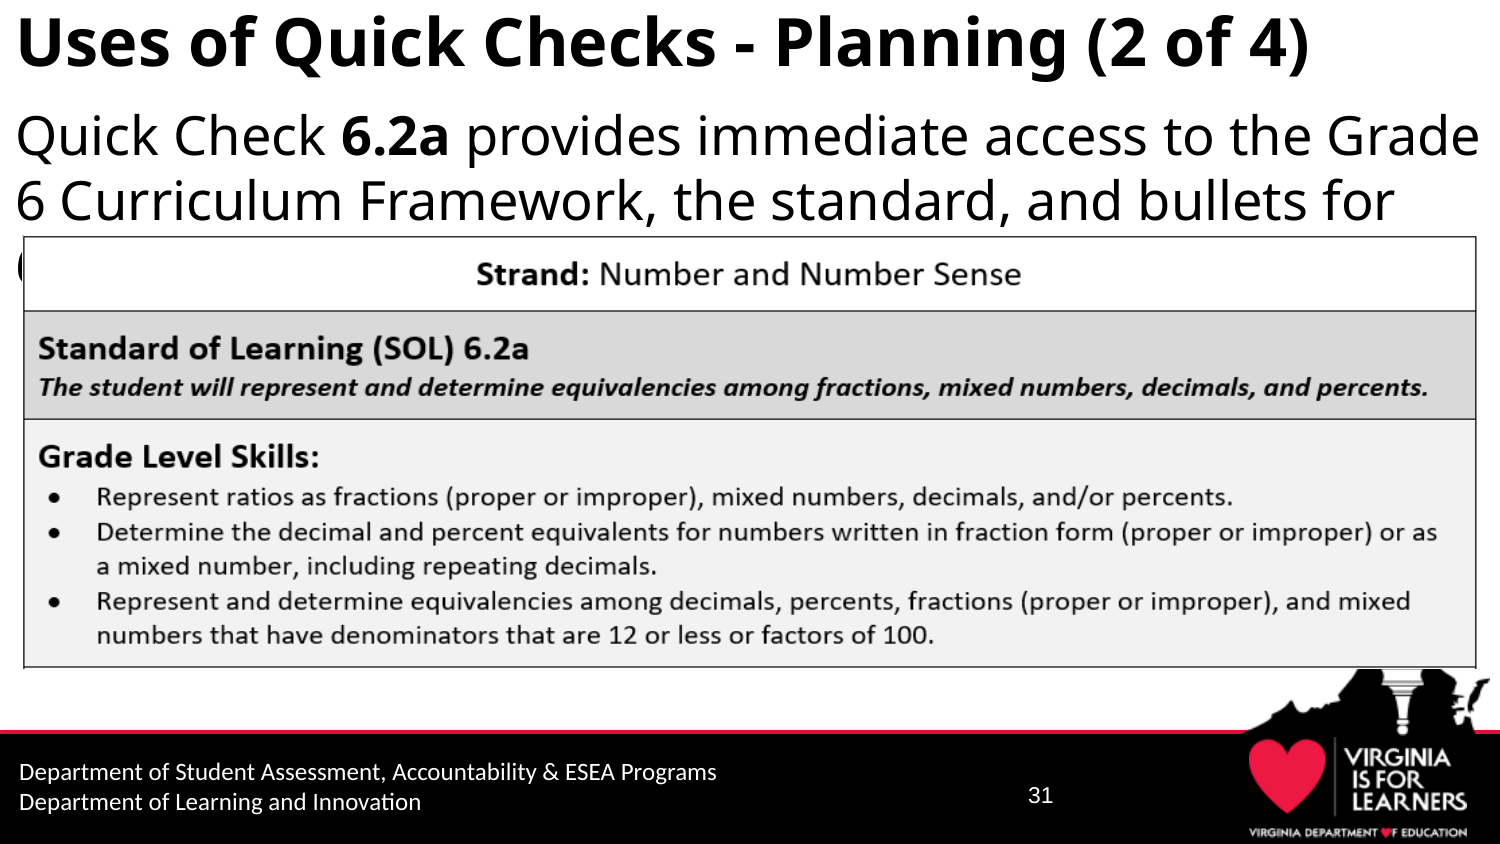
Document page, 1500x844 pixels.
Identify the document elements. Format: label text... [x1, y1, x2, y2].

list Quick Check 6.2a provides immediate access to the Grade 6 Curriculum Framework, the standard, and bullets for 6.2a. [0, 93, 1500, 664]
picture [1249, 737, 1467, 838]
text_box 31 [1013, 772, 1071, 815]
picture [22, 235, 1490, 736]
title Uses of Quick Checks - Planning (2 of 4) [0, 0, 1500, 93]
